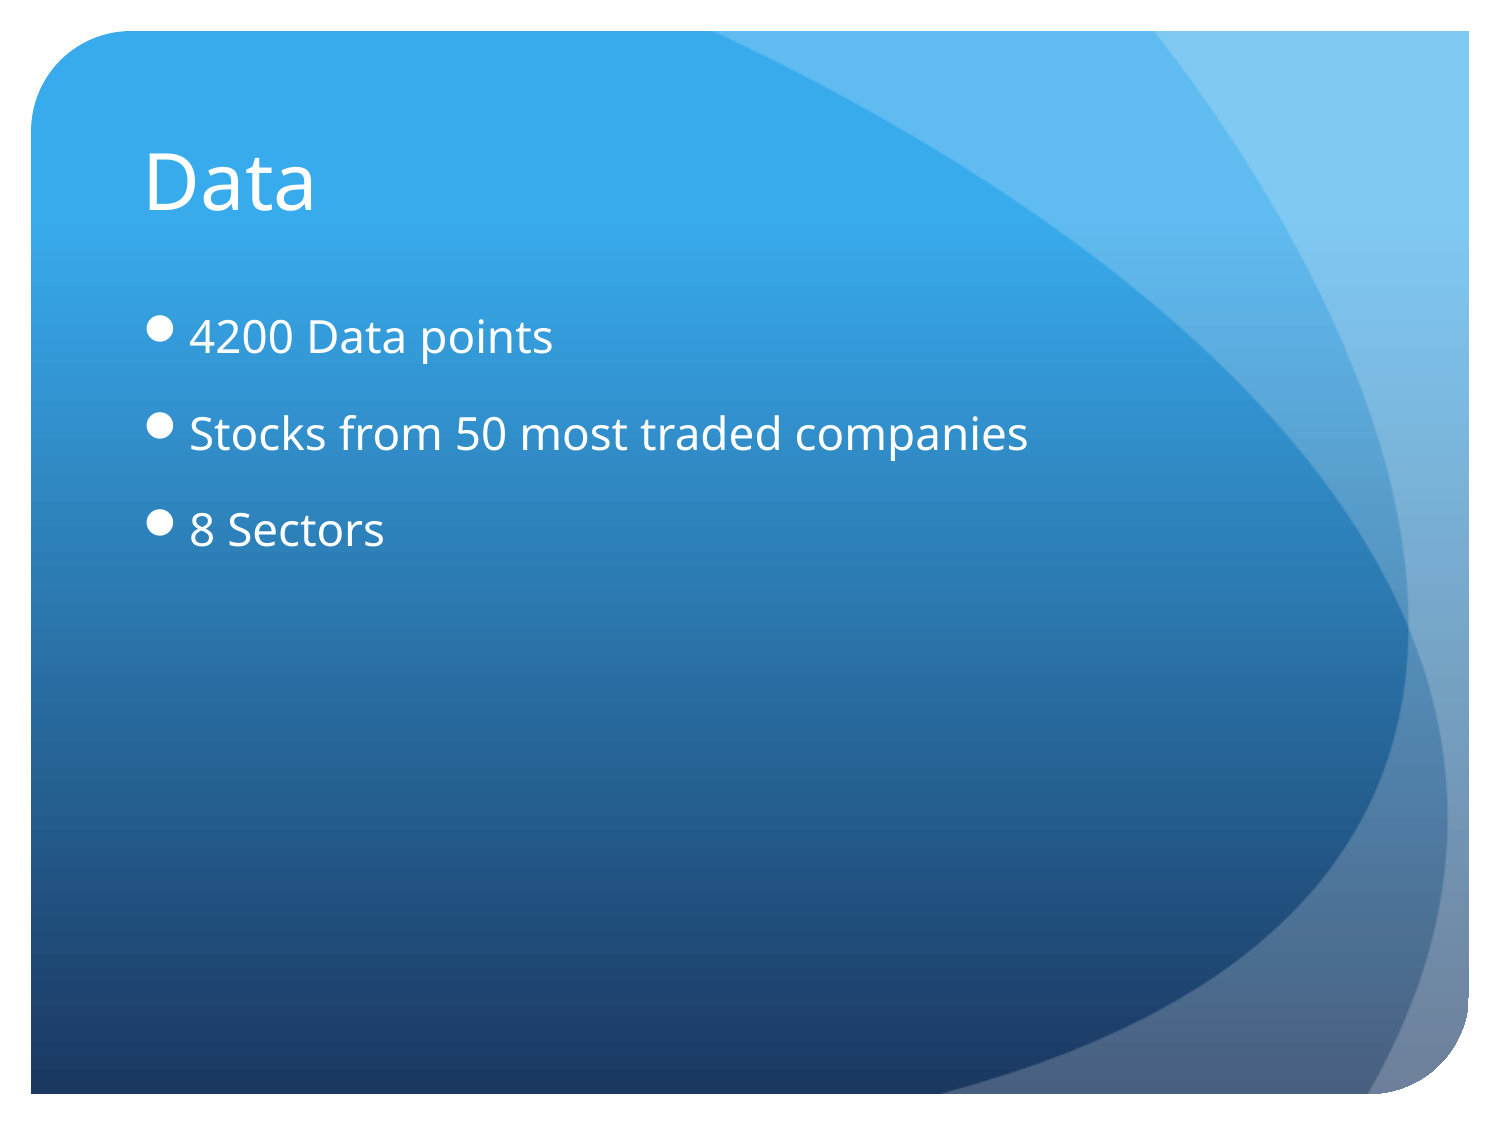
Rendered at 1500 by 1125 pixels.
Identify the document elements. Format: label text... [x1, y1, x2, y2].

list 4200 Data points Stocks from 50 most traded companies 8 Sectors [127, 299, 1372, 991]
title Data [127, 62, 1372, 234]
picture [24, 30, 1473, 1094]
